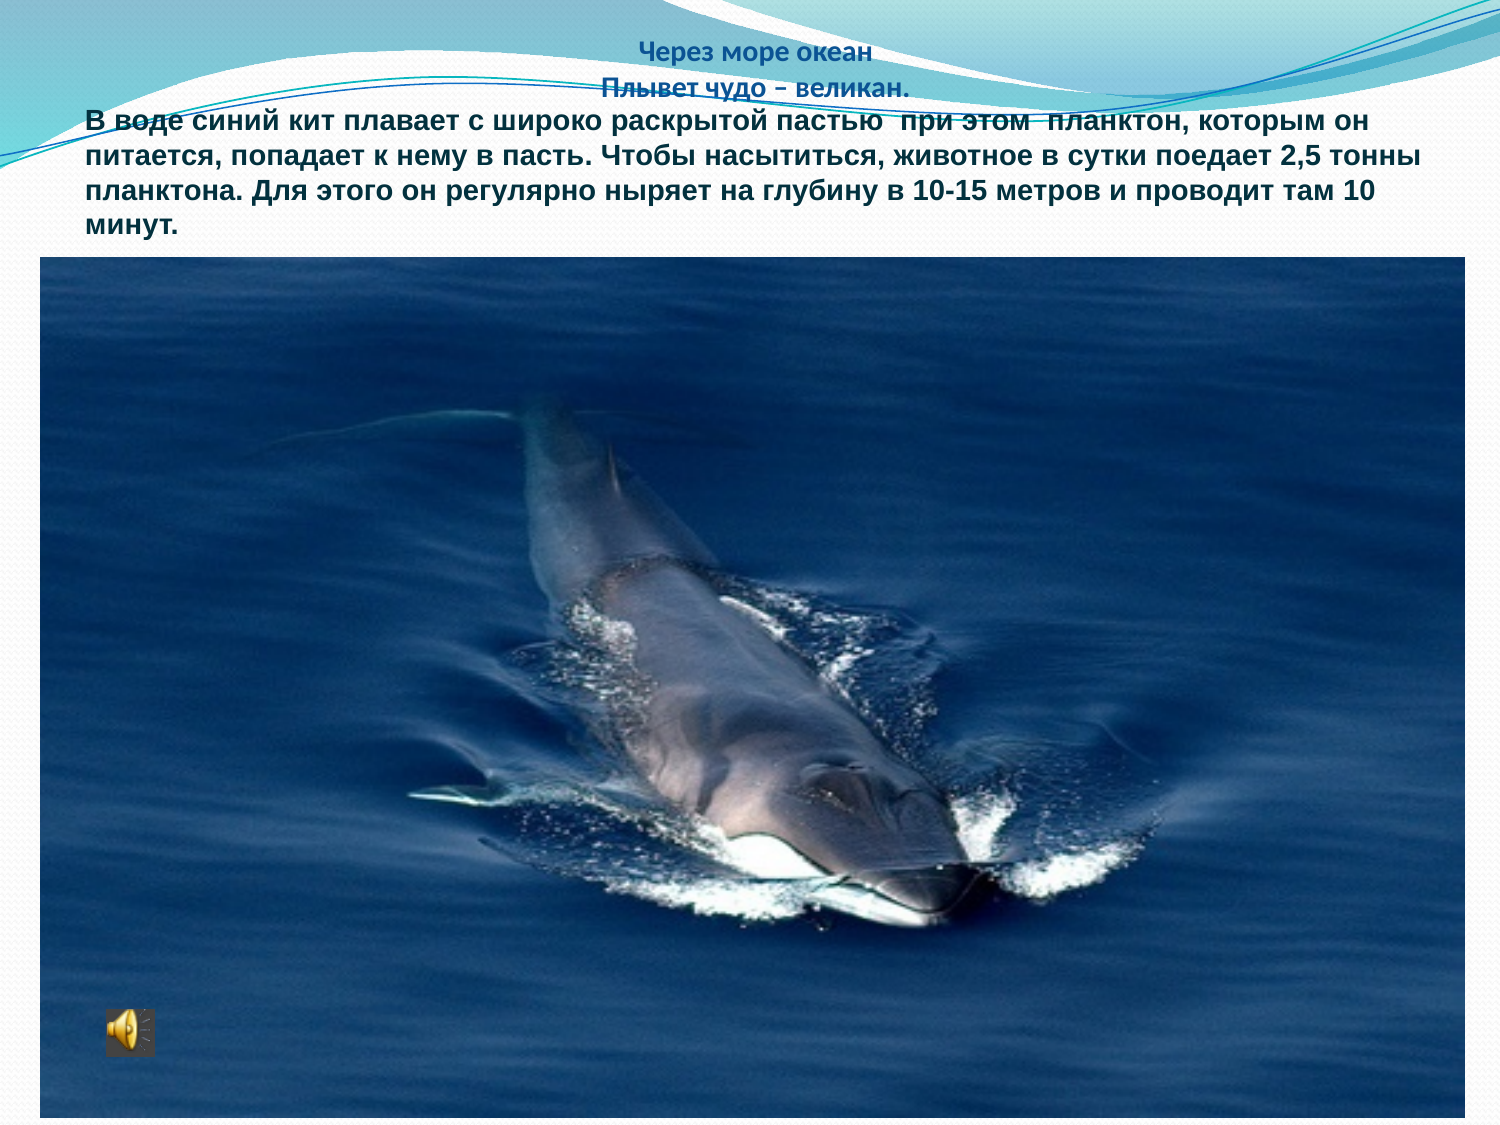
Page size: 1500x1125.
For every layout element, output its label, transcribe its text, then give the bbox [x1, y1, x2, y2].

picture [105, 1007, 156, 1059]
text_box В воде синий кит плавает с широко раскрытой пастью при этом планктон, которым он питается, попадает к нему в пасть. Чтобы насытиться, животное в сутки поедает 2,5 тонны планктона. Для этого он регулярно ныряет на глубину в 10-15 метров и проводит там 10 минут. [70, 93, 1442, 249]
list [40, 257, 1466, 1118]
title Через море океан Плывет чудо – великан. [46, 23, 1466, 177]
